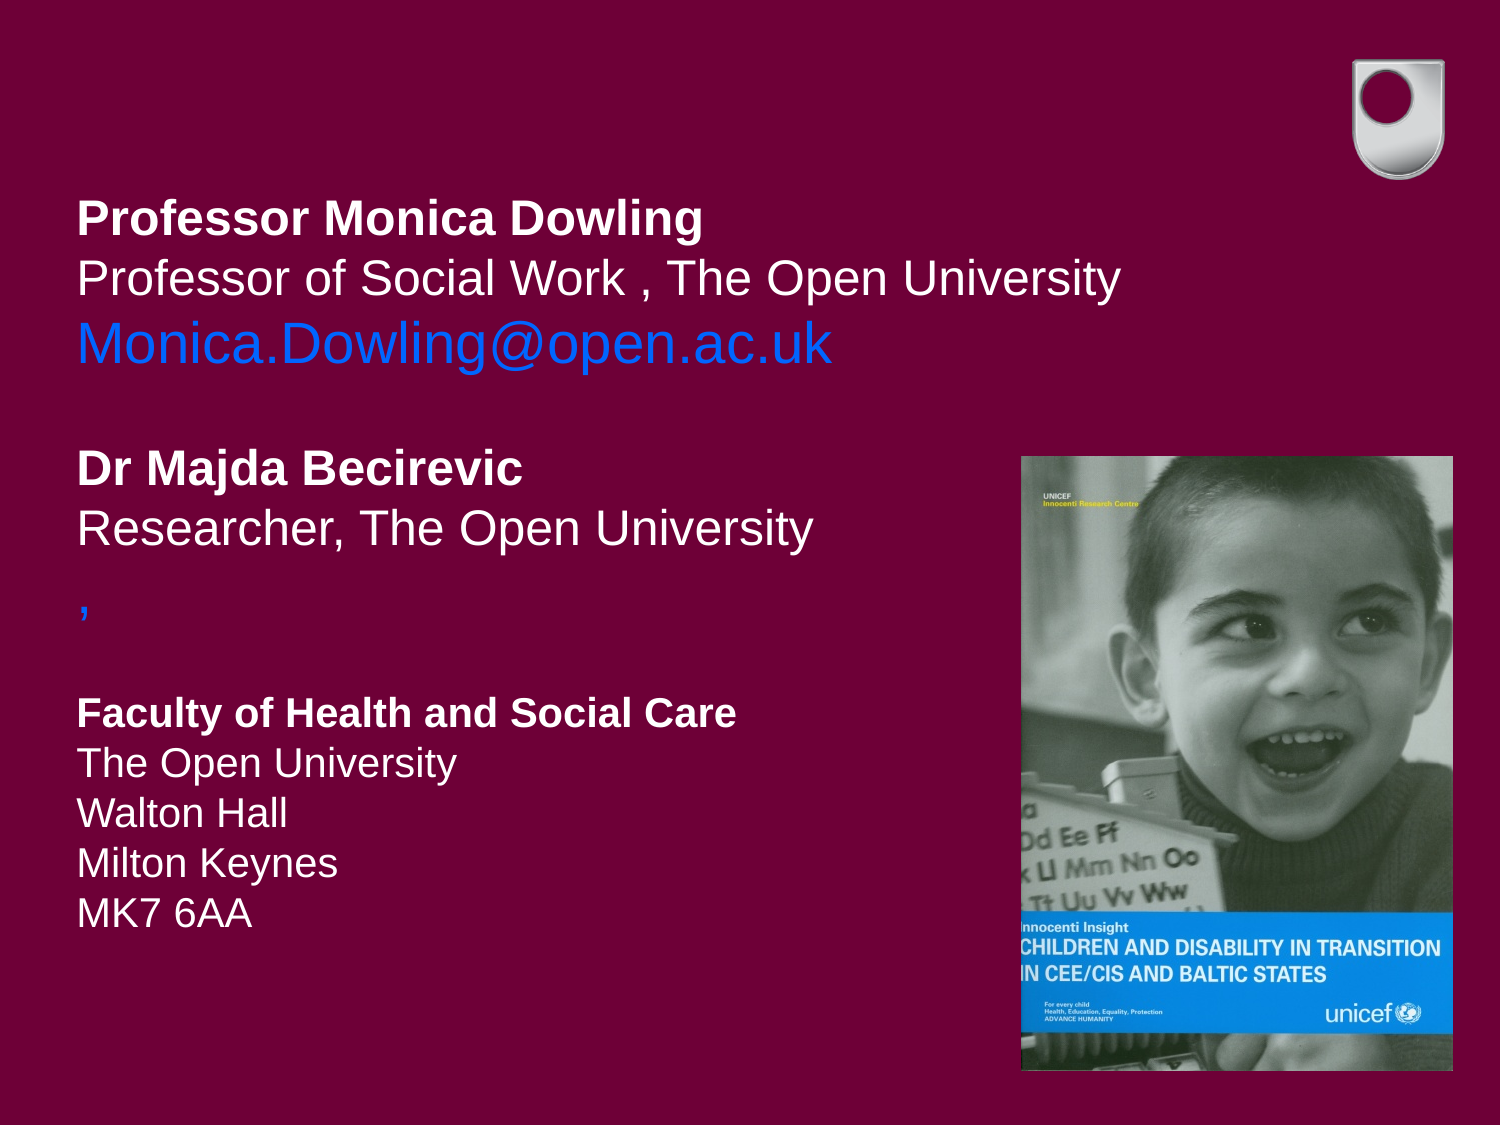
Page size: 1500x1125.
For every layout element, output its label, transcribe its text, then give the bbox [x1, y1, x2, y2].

picture [1352, 59, 1445, 180]
title Professor Monica Dowling Professor of Social Work , The Open University Monica.Dowling@open.ac.uk Dr Majda Becirevic Researcher, The Open University , Faculty of Health and Social Care The Open University Walton Hall Milton Keynes MK7 6AA [64, 175, 1415, 946]
picture [1021, 455, 1453, 1071]
